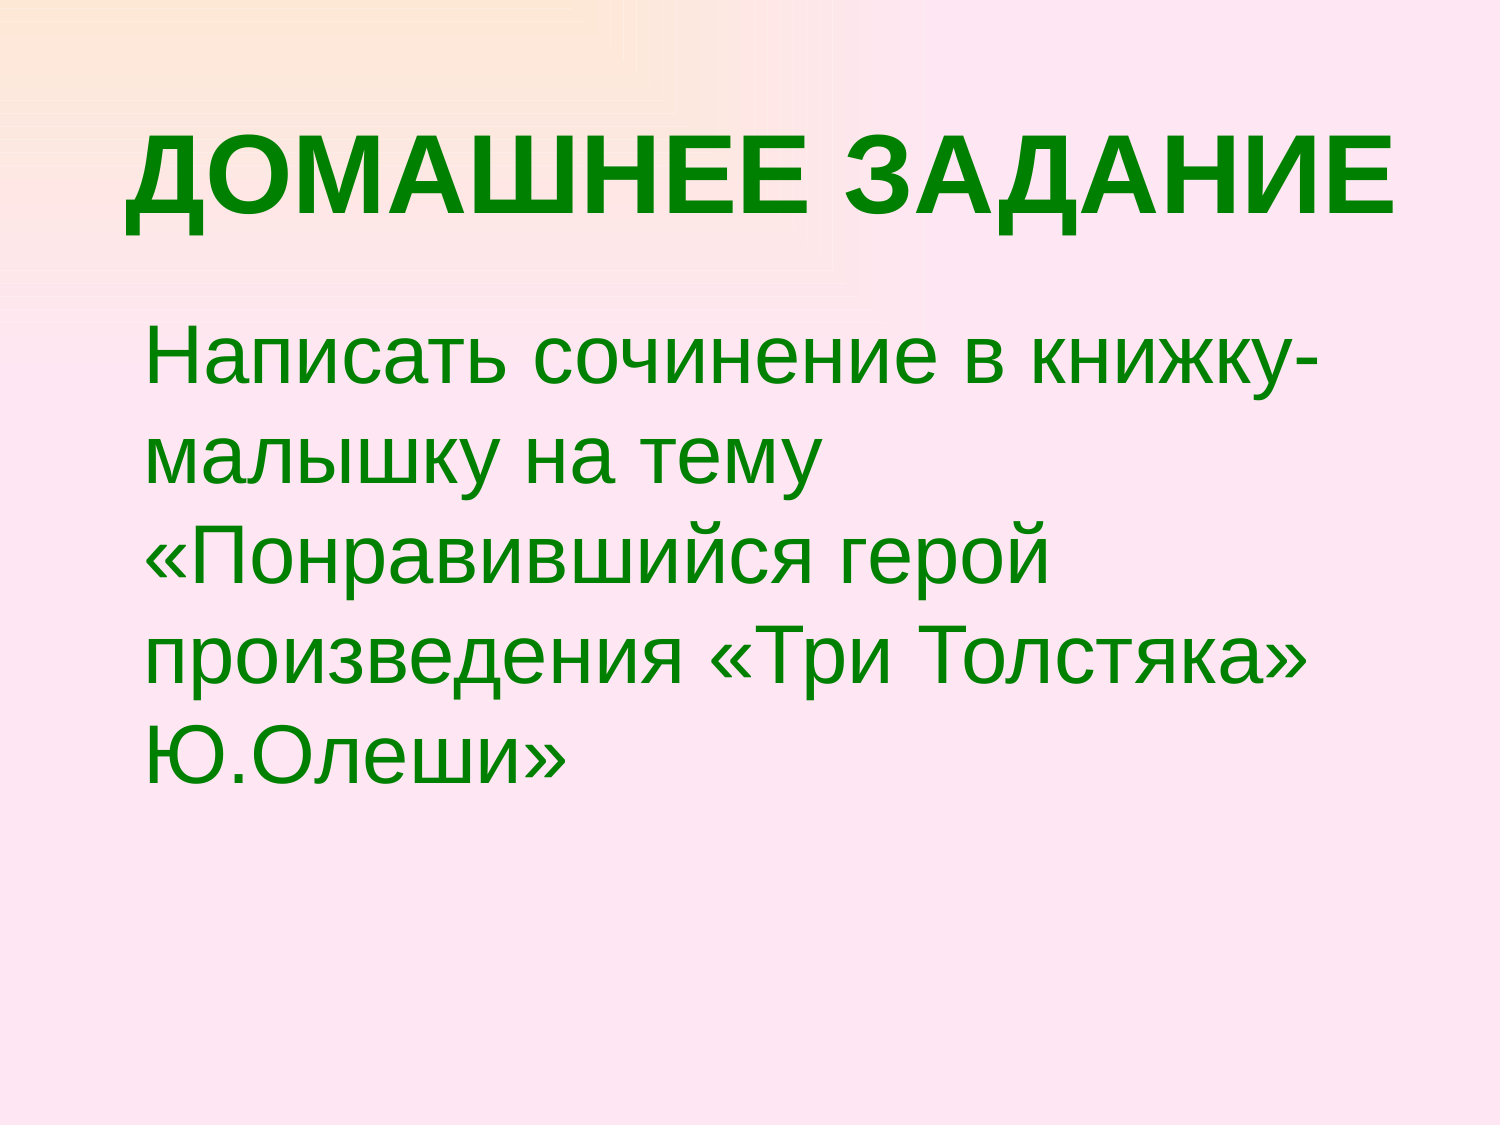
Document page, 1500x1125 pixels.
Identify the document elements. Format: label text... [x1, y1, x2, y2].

text_box Написать сочинение в книжку-малышку на тему «Понравившийся герой произведения «Три Толстяка» Ю.Олеши» [128, 292, 1418, 808]
text_box ДОМАШНЕЕ ЗАДАНИЕ [93, 93, 1430, 244]
